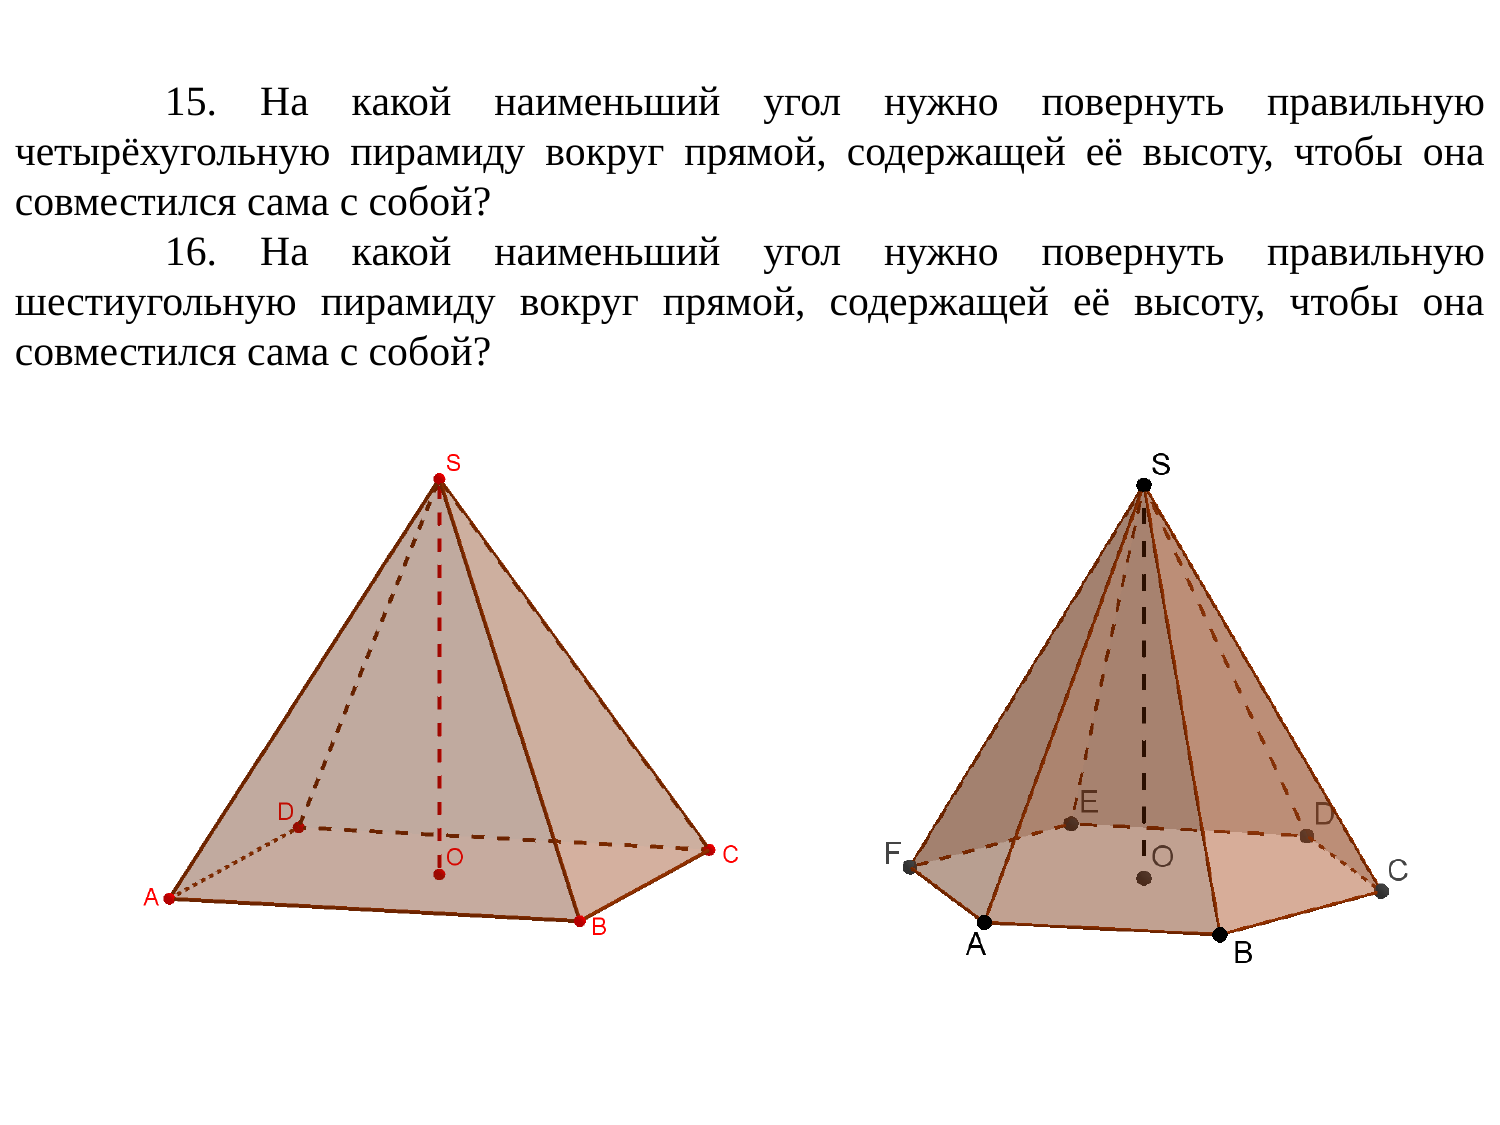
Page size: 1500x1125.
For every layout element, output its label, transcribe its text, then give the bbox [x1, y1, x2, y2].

text_box 15. На какой наименьший угол нужно повернуть правильную четырёхугольную пирамиду вокруг прямой, содержащей её высоту, чтобы она совместился сама с собой? 16. На какой наименьший угол нужно повернуть правильную шестиугольную пирамиду вокруг прямой, содержащей её высоту, чтобы она совместился сама с собой? [0, 66, 1500, 382]
picture [135, 432, 774, 988]
picture [844, 432, 1443, 973]
